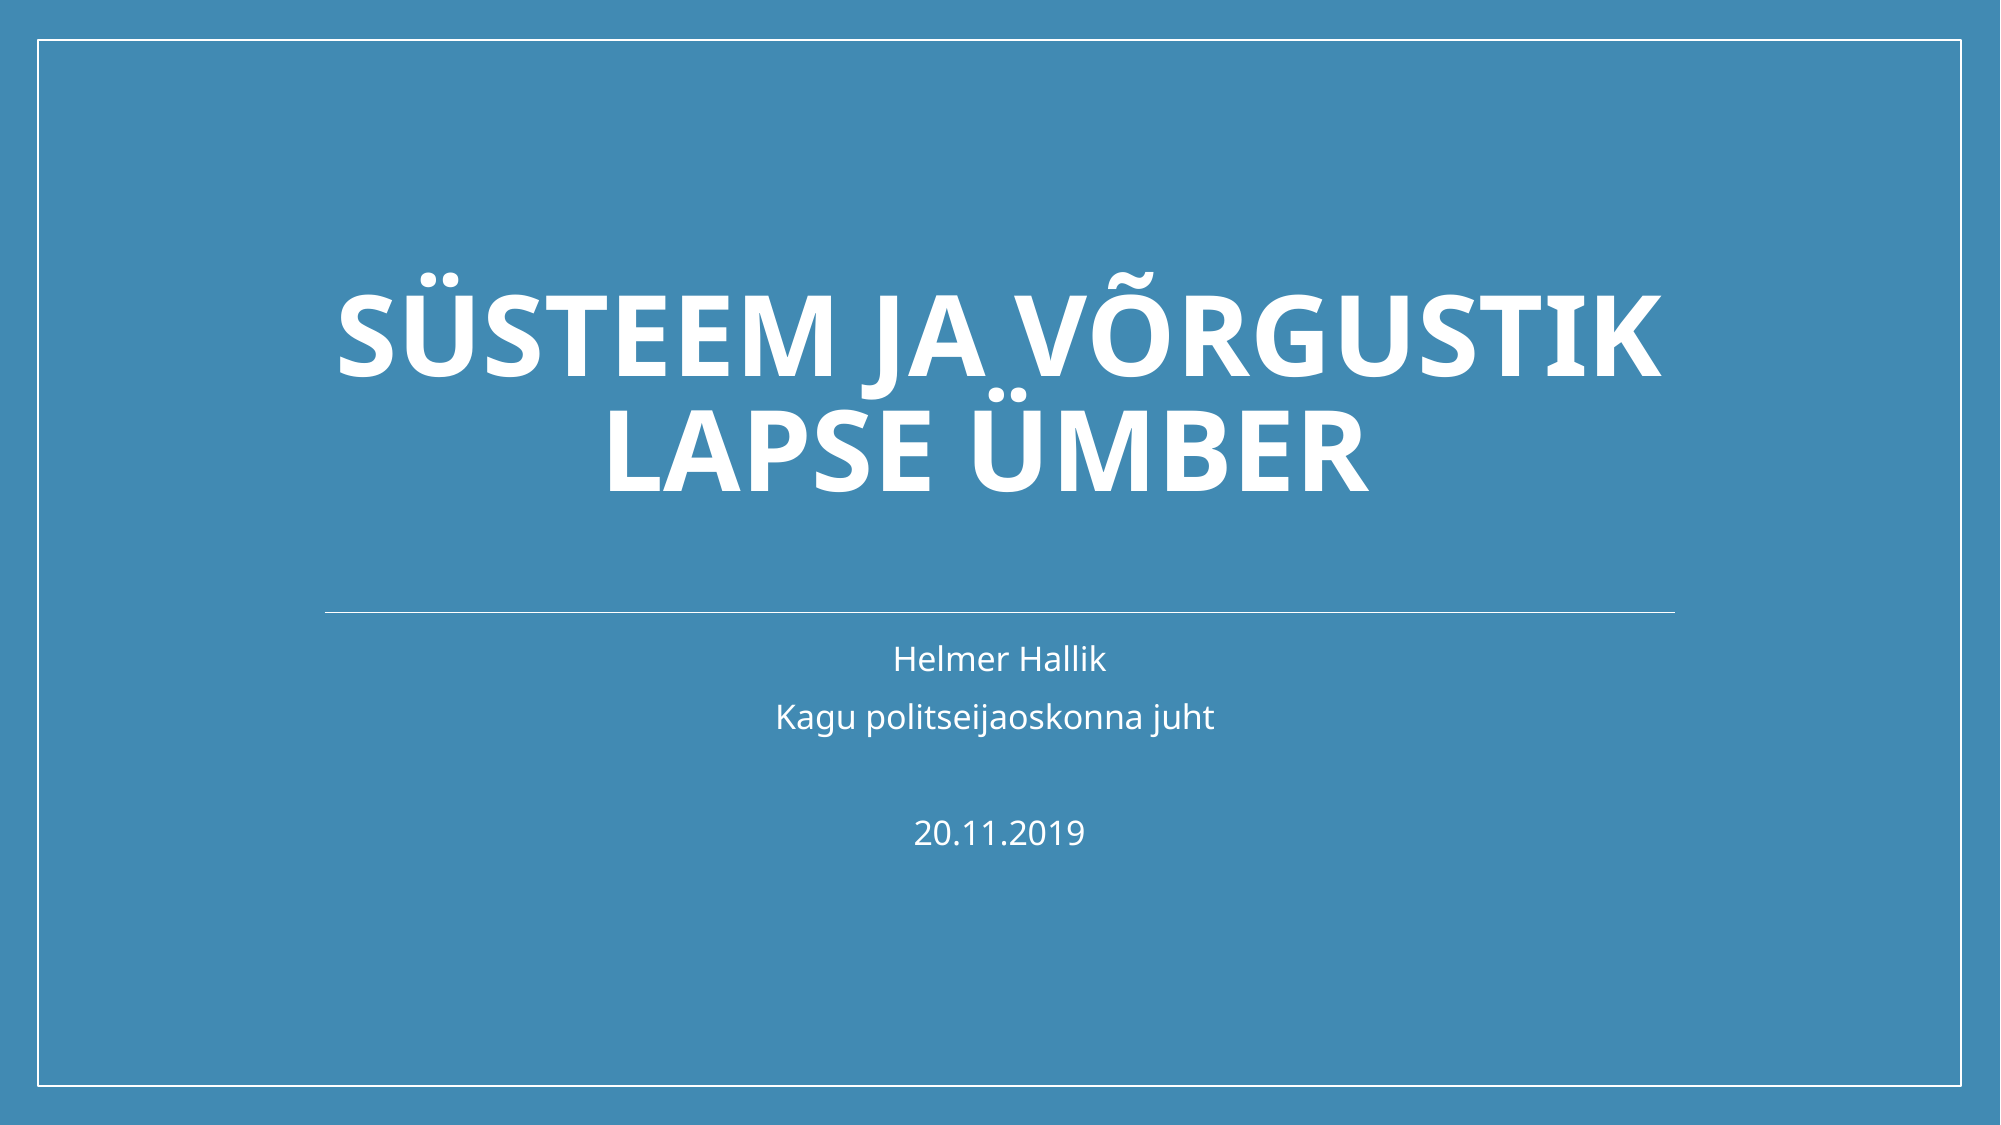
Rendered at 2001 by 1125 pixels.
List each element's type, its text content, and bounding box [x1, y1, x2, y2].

title Süsteem ja võrgustik lapse ümber [182, 154, 1818, 522]
subtitle Helmer Hallik Kagu politseijaoskonna juht 20.11.2019 [280, 634, 1719, 863]
